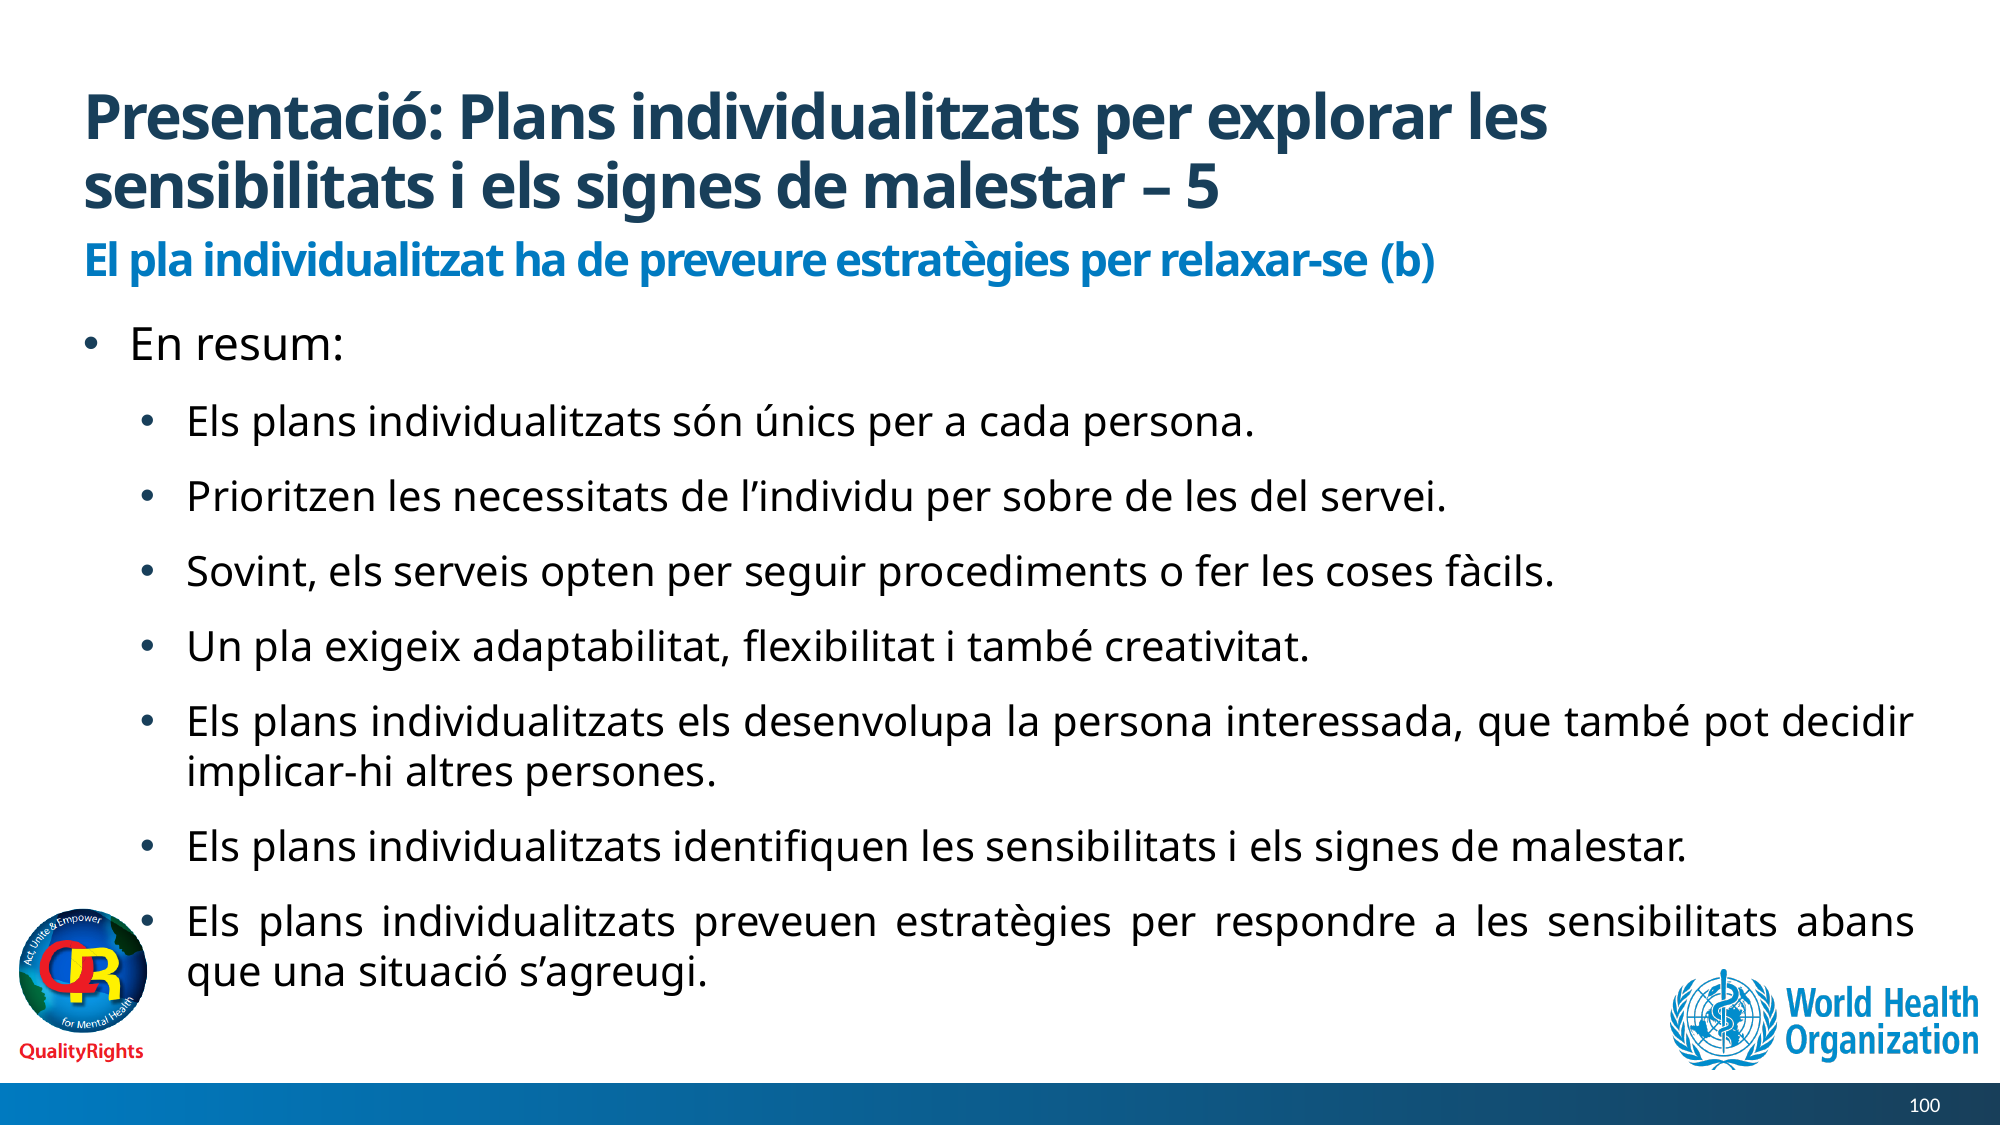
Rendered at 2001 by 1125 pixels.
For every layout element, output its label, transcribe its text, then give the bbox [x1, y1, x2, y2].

picture [1711, 1021, 1722, 1029]
picture [1726, 988, 1733, 999]
title Presentació: Plans individualitzats per explorar les sensibilitats i els signes de malestar – 5 [83, 83, 1909, 150]
picture [1682, 987, 1766, 1060]
picture [0, 891, 162, 1076]
picture [1730, 969, 1978, 1070]
picture [1860, 1000, 1865, 1013]
picture [1725, 1040, 1747, 1054]
picture [1805, 987, 1811, 1003]
list En resum: Els plans individualitzats són únics per a cada persona. Prioritzen les necessitats de l’individu per sobre de les del servei. Sovint, els serveis opten per seguir procediments o fer les coses fàcils. Un pla exigeix adaptabilitat, flexibilitat i també creativitat. Els plans individualitzats els desenvolupa la persona interessada, que també pot decidir implicar-hi altres persones. Els plans individualitzats identifiquen les sensibilitats i els signes de malestar. Els plans individualitzats preveuen estratègies per respondre a les sensibilitats abans que una situació s’agreugi. [83, 307, 1917, 987]
picture [1670, 987, 1680, 1011]
picture [1891, 987, 1897, 999]
picture [1700, 987, 1711, 992]
picture [1791, 987, 1798, 1005]
picture [1670, 1029, 1716, 1070]
picture [1716, 1064, 1731, 1070]
list El pla individualitzat ha de preveure estratègies per relaxar-se (b) [83, 226, 1917, 286]
picture [1678, 1024, 1682, 1034]
